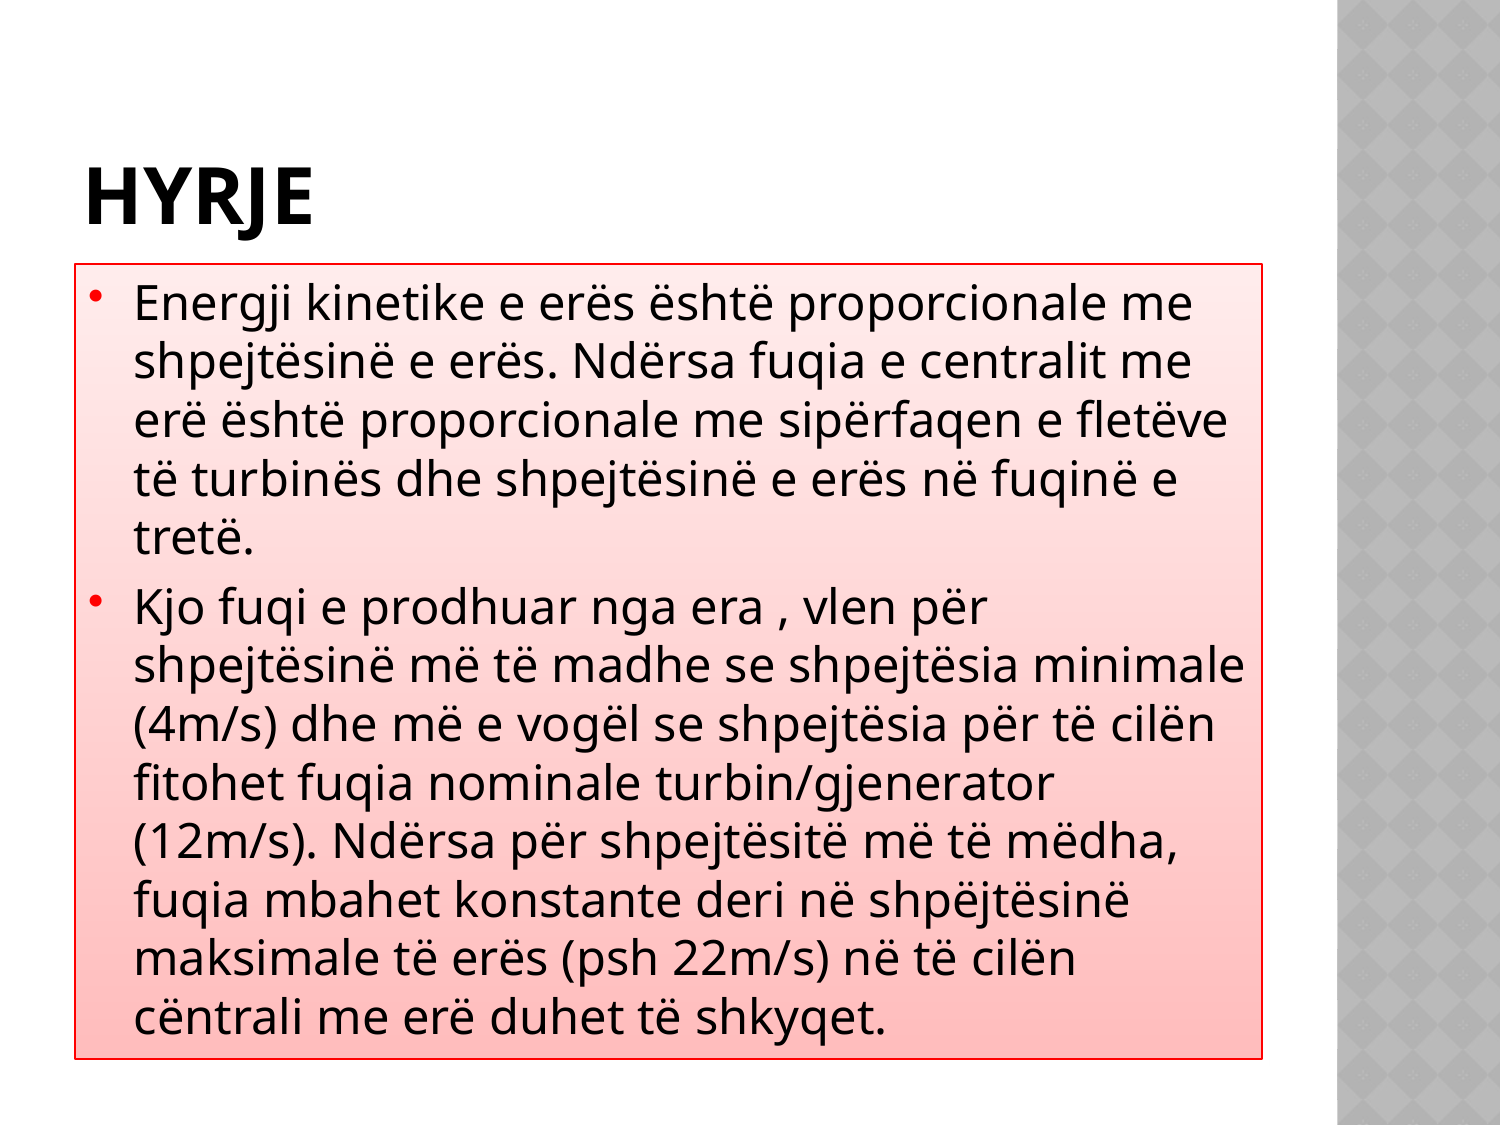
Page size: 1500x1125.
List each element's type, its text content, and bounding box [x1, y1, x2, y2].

list Energji kinetike e erës është proporcionale me shpejtësinë e erës. Ndërsa fuqia e centralit me erë është proporcionale me sipërfaqen e fletëve të turbinës dhe shpejtësinë e erës në fuqinë e tretë. Kjo fuqi e prodhuar nga era , vlen për shpejtësinë më të madhe se shpejtësia minimale (4m/s) dhe më e vogël se shpejtësia për të cilën fitohet fuqia nominale turbin/gjenerator (12m/s). Ndërsa për shpejtësitë më të mëdha, fuqia mbahet konstante deri në shpëjtësinë maksimale të erës (psh 22m/s) në të cilën cëntrali me erë duhet të shkyqet. [74, 263, 1263, 1060]
title Hyrje [75, 52, 1263, 240]
